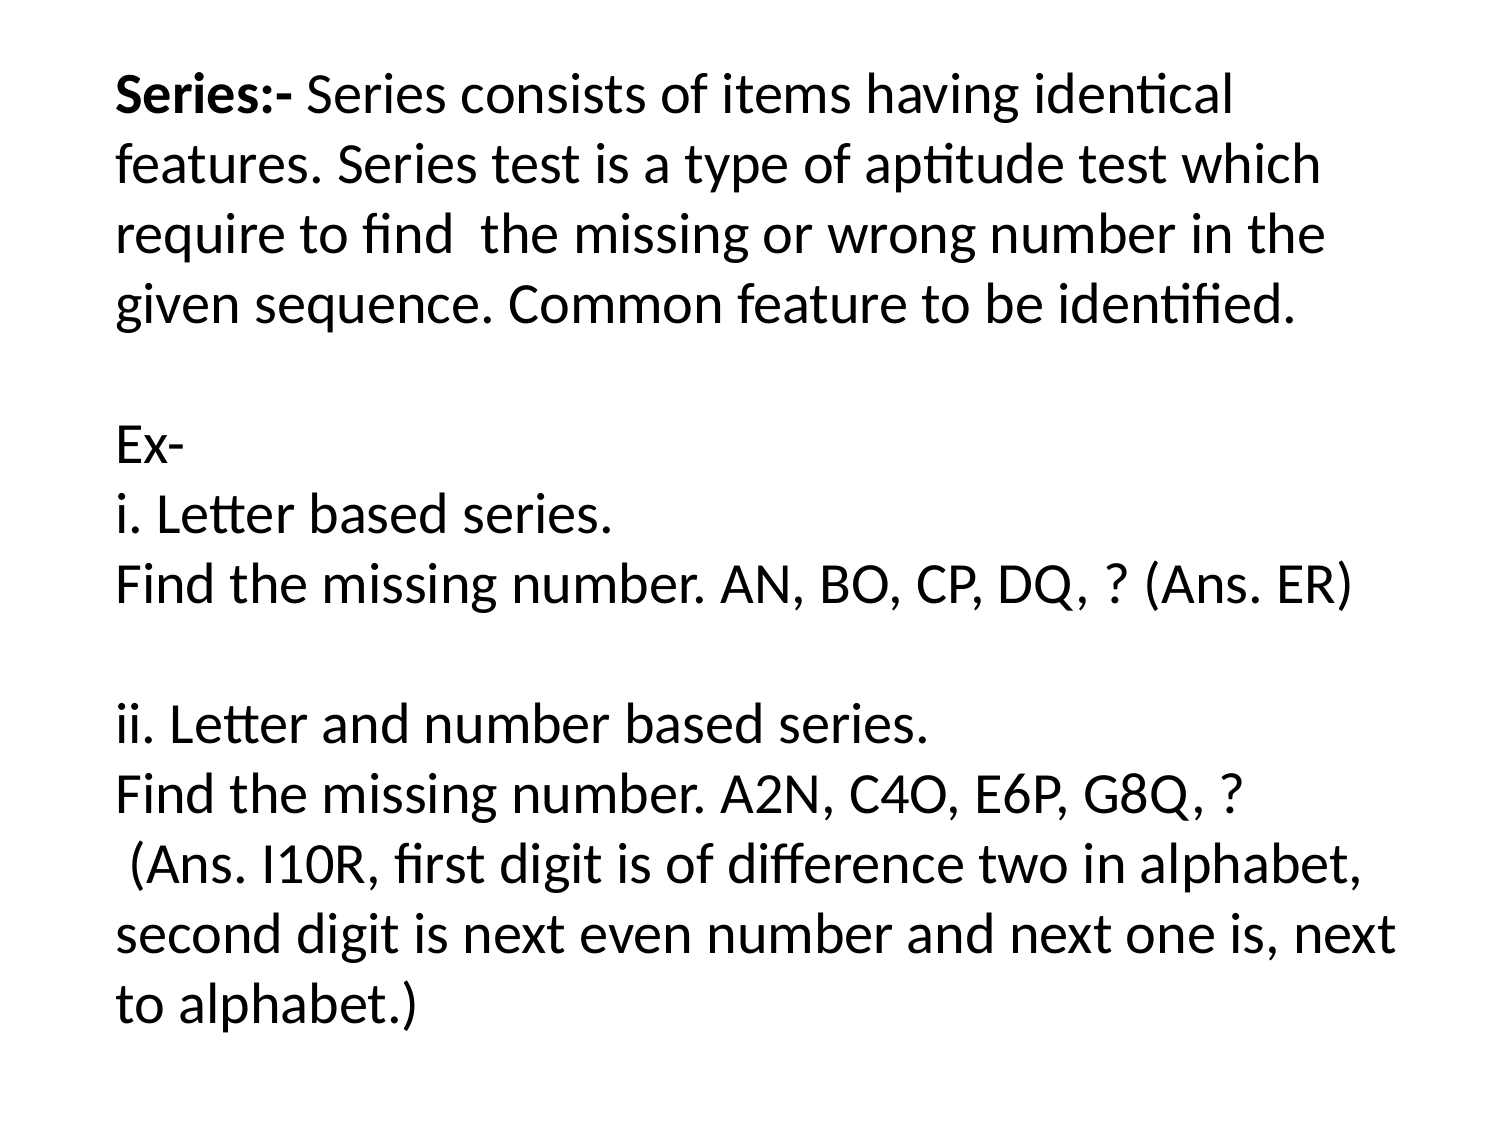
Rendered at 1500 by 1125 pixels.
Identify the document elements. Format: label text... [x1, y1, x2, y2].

text_box Series:- Series consists of items having identical features. Series test is a type of aptitude test which require to find the missing or wrong number in the given sequence. Common feature to be identified. Ex- i. Letter based series. Find the missing number. AN, BO, CP, DQ, ? (Ans. ER) ii. Letter and number based series. Find the missing number. A2N, C4O, E6P, G8Q, ? (Ans. I10R, first digit is of difference two in alphabet, second digit is next even number and next one is, next to alphabet.) [100, 47, 1465, 1043]
